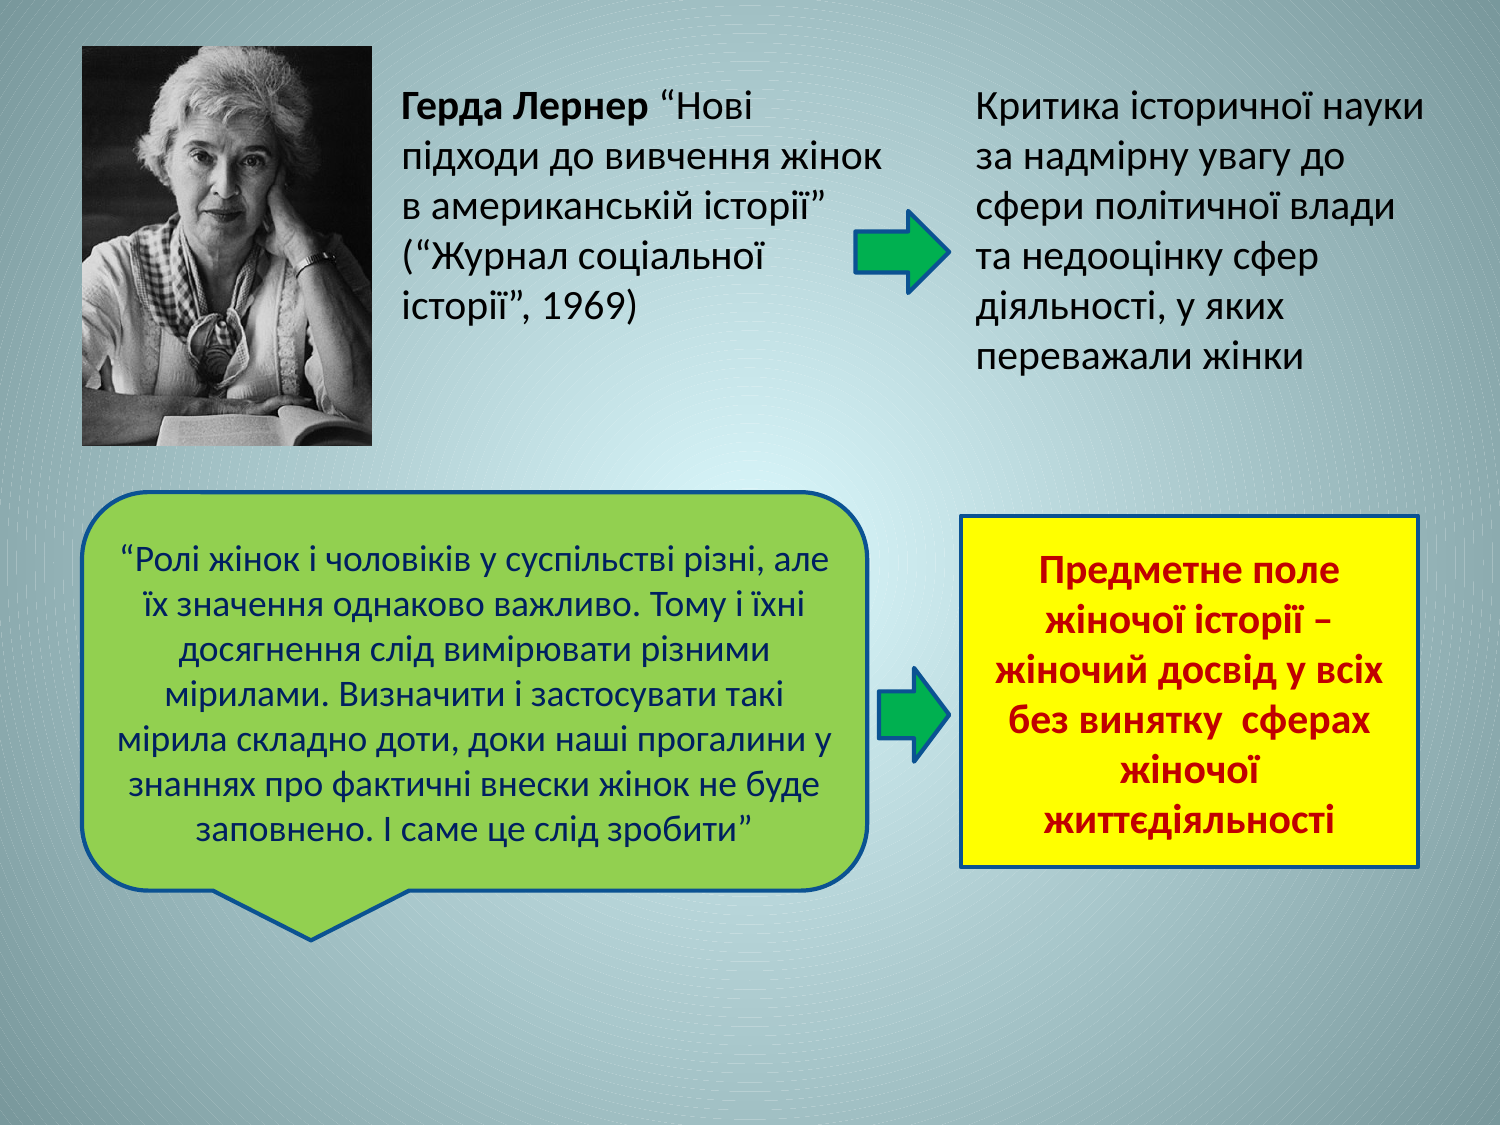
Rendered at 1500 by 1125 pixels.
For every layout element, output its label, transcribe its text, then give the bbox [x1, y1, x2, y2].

text_box [876, 665, 951, 764]
picture [81, 46, 373, 446]
text_box [853, 209, 952, 295]
text_box Предметне поле жіночої історії – жіночий досвід у всіх без винятку сферах жіночої життєдіяльності [959, 514, 1420, 869]
text_box Критика історичної науки за надмірну увагу до сфери політичної влади та недооцінку сфер діяльності, у яких переважали жінки [960, 70, 1453, 386]
text_box Герда Лернер “Нові підходи до вивчення жінок в американській історії” (“Журнал соціальної історії”, 1969) [386, 70, 914, 336]
text_box “Ролі жінок і чоловіків у суспільстві різні, але їх значення однаково важливо. Тому і їхні досягнення слід вимірювати різними мірилами. Визначити і застосувати такі мірила складно доти, доки наші прогалини у знаннях про фактичні внески жінок не буде заповнено. І саме це слід зробити” [79, 490, 870, 943]
